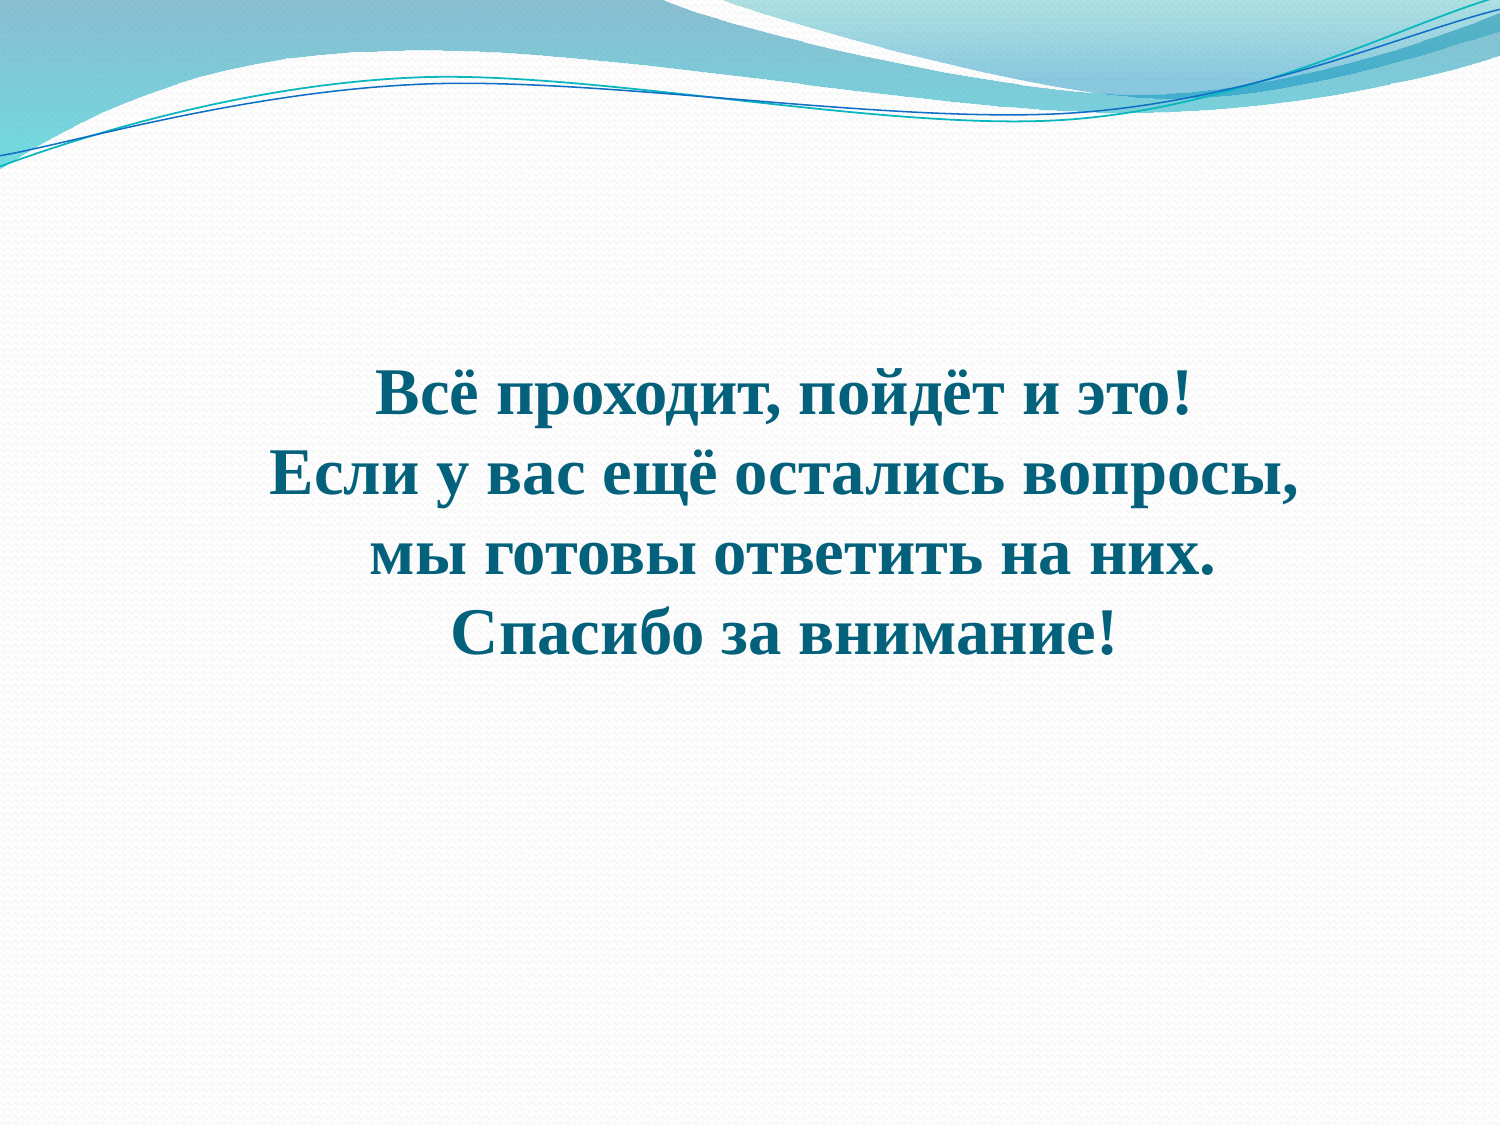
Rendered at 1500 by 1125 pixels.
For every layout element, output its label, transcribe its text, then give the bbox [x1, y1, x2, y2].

title Всё проходит, пойдёт и это! Если у вас ещё остались вопросы, мы готовы ответить на них. Спасибо за внимание! [128, 246, 1442, 668]
